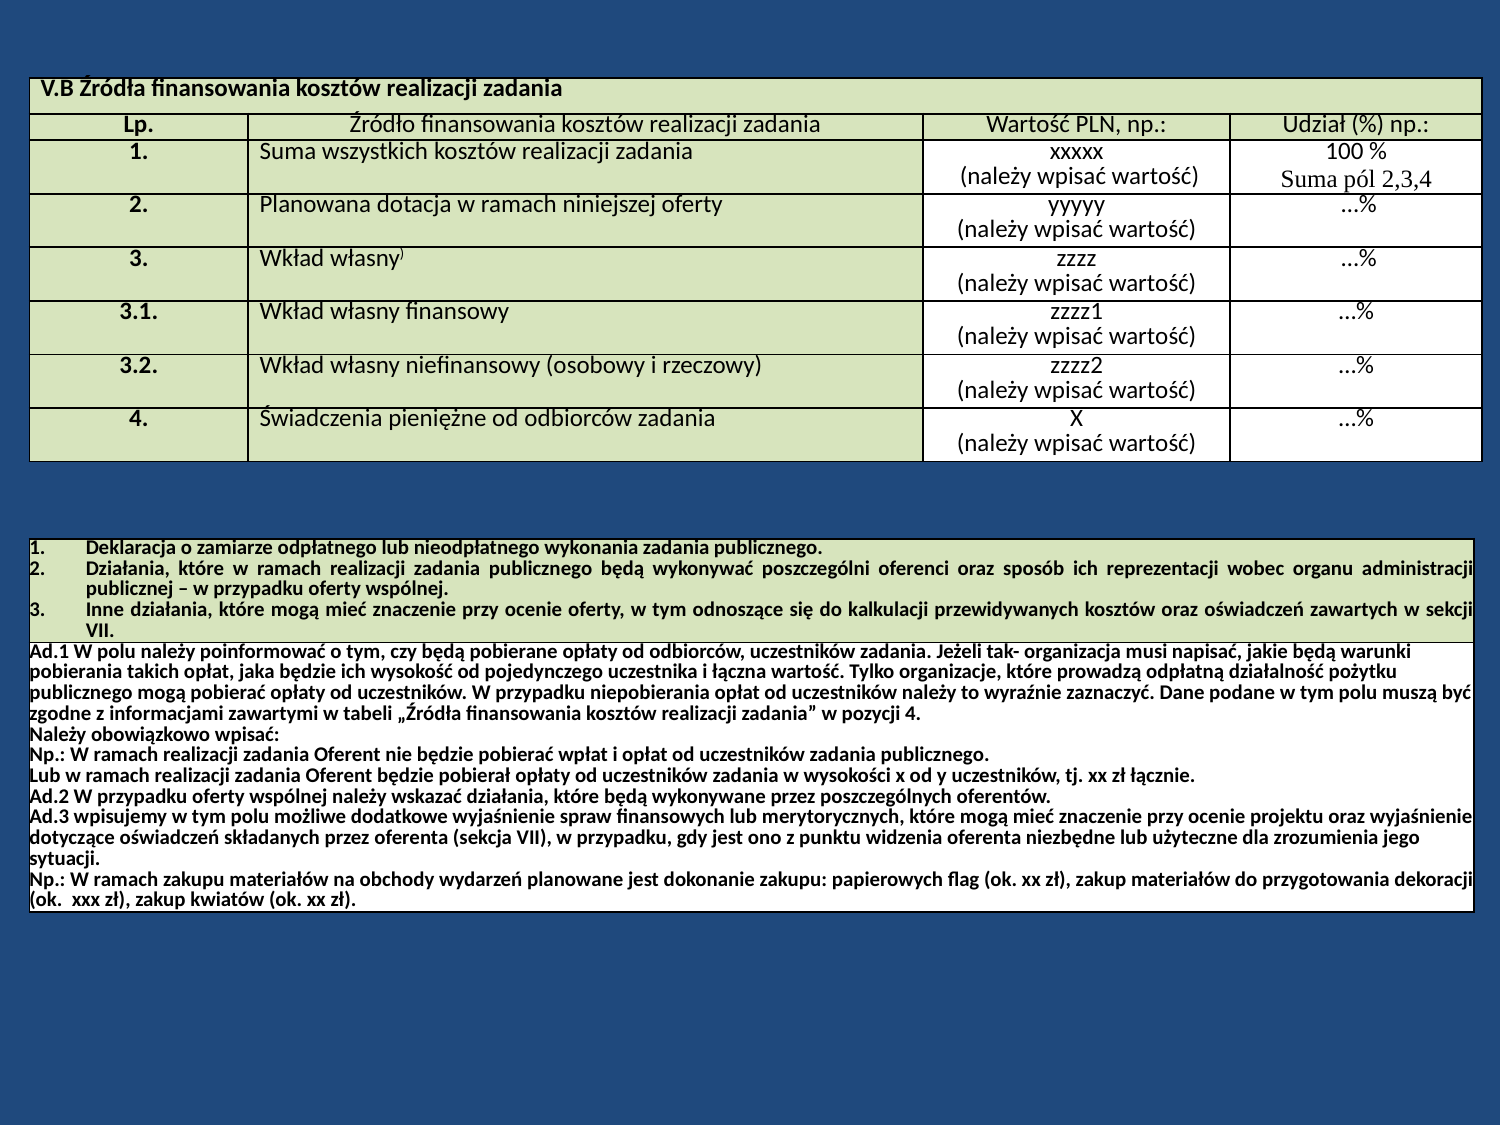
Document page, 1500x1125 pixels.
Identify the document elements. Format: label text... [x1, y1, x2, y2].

table_cell Wkład własny finansowy [249, 302, 922, 354]
table_cell Źródło finansowania kosztów realizacji zadania [249, 115, 922, 139]
table_cell 1. [30, 141, 247, 193]
table_cell Lp. [30, 115, 247, 139]
table_cell Wkład własny) [249, 248, 922, 300]
table_cell Świadczenia pieniężne od odbiorców zadania [249, 409, 922, 461]
table_cell zzzz (należy wpisać wartość) [924, 248, 1229, 300]
table_cell …% [1231, 409, 1481, 461]
table_cell 4. [30, 409, 247, 461]
table_cell …% [1231, 248, 1481, 300]
table_cell Wartość PLN, np.: [924, 115, 1229, 139]
table_header Deklaracja o zamiarze odpłatnego lub nieodpłatnego wykonania zadania publicznego. Działania, które w ramach realizacji zadania publicznego będą wykonywać poszczególni oferenci oraz sposób ich reprezentacji wobec organu administracji publicznej – w przypadku oferty wspólnej. Inne działania, które mogą mieć znaczenie przy ocenie oferty, w tym odnoszące się do kalkulacji przewidywanych kosztów oraz oświadczeń zawartych w sekcji VII. [30, 540, 1473, 642]
table_cell Suma wszystkich kosztów realizacji zadania [249, 141, 922, 193]
table_cell 2. [30, 195, 247, 246]
table_cell Wkład własny niefinansowy (osobowy i rzeczowy) [249, 355, 922, 407]
table_cell zzzz2 (należy wpisać wartość) [924, 355, 1229, 407]
table_cell …% [1231, 355, 1481, 407]
table_cell 3. [30, 248, 247, 300]
table_cell 100 % Suma pól 2,3,4 [1231, 141, 1481, 193]
table_cell 3.2. [30, 355, 247, 407]
table_cell Udział (%) np.: [1231, 115, 1481, 139]
table_cell yyyyy (należy wpisać wartość) [924, 195, 1229, 246]
table_cell Ad.1 W polu należy poinformować o tym, czy będą pobierane opłaty od odbiorców, uczestników zadania. Jeżeli tak- organizacja musi napisać, jakie będą warunki pobierania takich opłat, jaka będzie ich wysokość od pojedynczego uczestnika i łączna wartość. Tylko organizacje, które prowadzą odpłatną działalność pożytku publicznego mogą pobierać opłaty od uczestników. W przypadku niepobierania opłat od uczestników należy to wyraźnie zaznaczyć. Dane podane w tym polu muszą być zgodne z informacjami zawartymi w tabeli „Źródła finansowania kosztów realizacji zadania” w pozycji 4. Należy obowiązkowo wpisać: Np.: W ramach realizacji zadania Oferent nie będzie pobierać wpłat i opłat od uczestników zadania publicznego. Lub w ramach realizacji zadania Oferent będzie pobierał opłaty od uczestników zadania w wysokości x od y uczestników, tj. xx zł łącznie. Ad.2 W przypadku oferty wspólnej należy wskazać działania, które będą wykonywane przez poszczególnych oferentów. Ad.3 wpisujemy w tym polu możliwe dodatkowe wyjaśnienie spraw finansowych lub merytorycznych, które mogą mieć znaczenie przy ocenie projektu oraz wyjaśnienie dotyczące oświadczeń składanych przez oferenta (sekcja VII), w przypadku, gdy jest ono z punktu widzenia oferenta niezbędne lub użyteczne dla zrozumienia jego sytuacji. Np.: W ramach zakupu materiałów na obchody wydarzeń planowane jest dokonanie zakupu: papierowych flag (ok. xx zł), zakup materiałów do przygotowania dekoracji (ok. xxx zł), zakup kwiatów (ok. xx zł). [30, 643, 1473, 911]
table_cell X (należy wpisać wartość) [924, 409, 1229, 461]
table_cell Planowana dotacja w ramach niniejszej oferty [249, 195, 922, 246]
table_cell …% [1231, 302, 1481, 354]
table_cell …% [1231, 195, 1481, 246]
table_cell 3.1. [30, 302, 247, 354]
table_header V.B Źródła finansowania kosztów realizacji zadania [30, 79, 1481, 113]
table_cell xxxxx (należy wpisać wartość) [924, 141, 1229, 193]
table_cell zzzz1 (należy wpisać wartość) [924, 302, 1229, 354]
